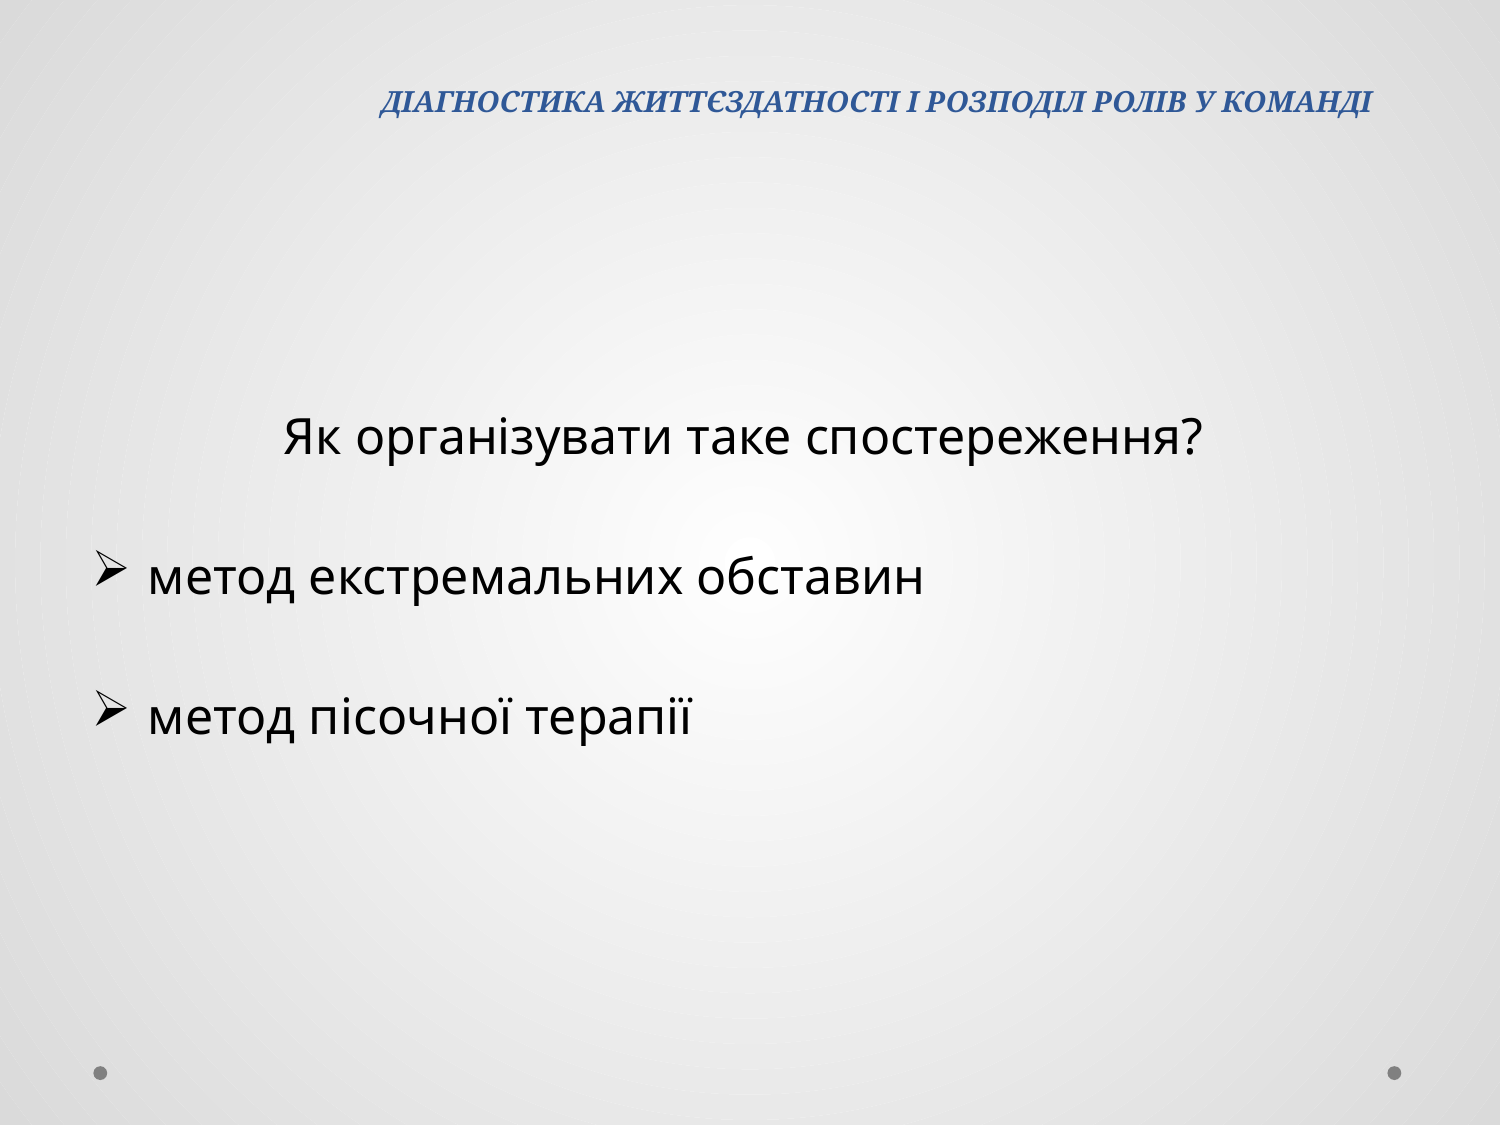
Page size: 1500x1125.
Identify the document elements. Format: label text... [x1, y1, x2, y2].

subtitle Як організувати таке спостереження? метод екстремальних обставин метод пісочної терапії [76, 160, 1424, 1059]
title ДІАГНОСТИКА ЖИТТЄЗДАТНОСТІ І РОЗПОДІЛ РОЛІВ У КОМАНДІ [112, 54, 1388, 126]
